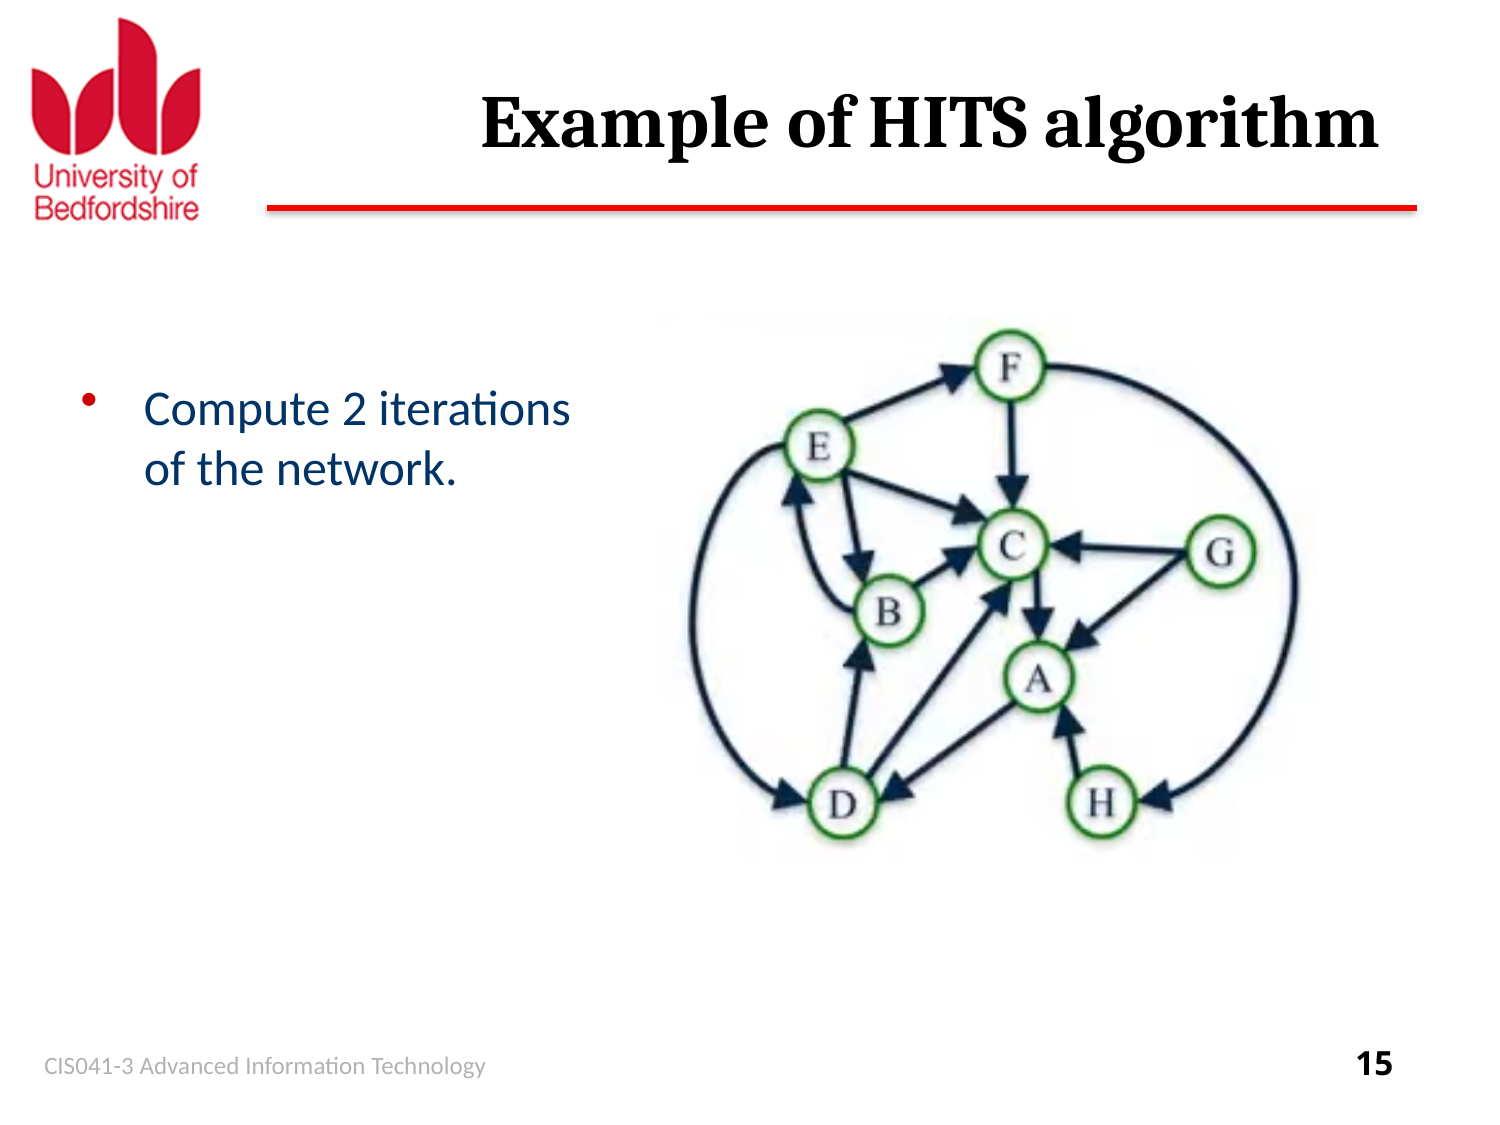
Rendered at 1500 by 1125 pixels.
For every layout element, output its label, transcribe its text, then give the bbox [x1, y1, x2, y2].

footer CIS041-3 Advanced Information Technology [29, 1035, 514, 1095]
picture [655, 314, 1317, 859]
title Example of HITS algorithm [262, 61, 1413, 174]
list Compute 2 iterations of the network. [65, 368, 598, 605]
picture [0, 0, 237, 236]
